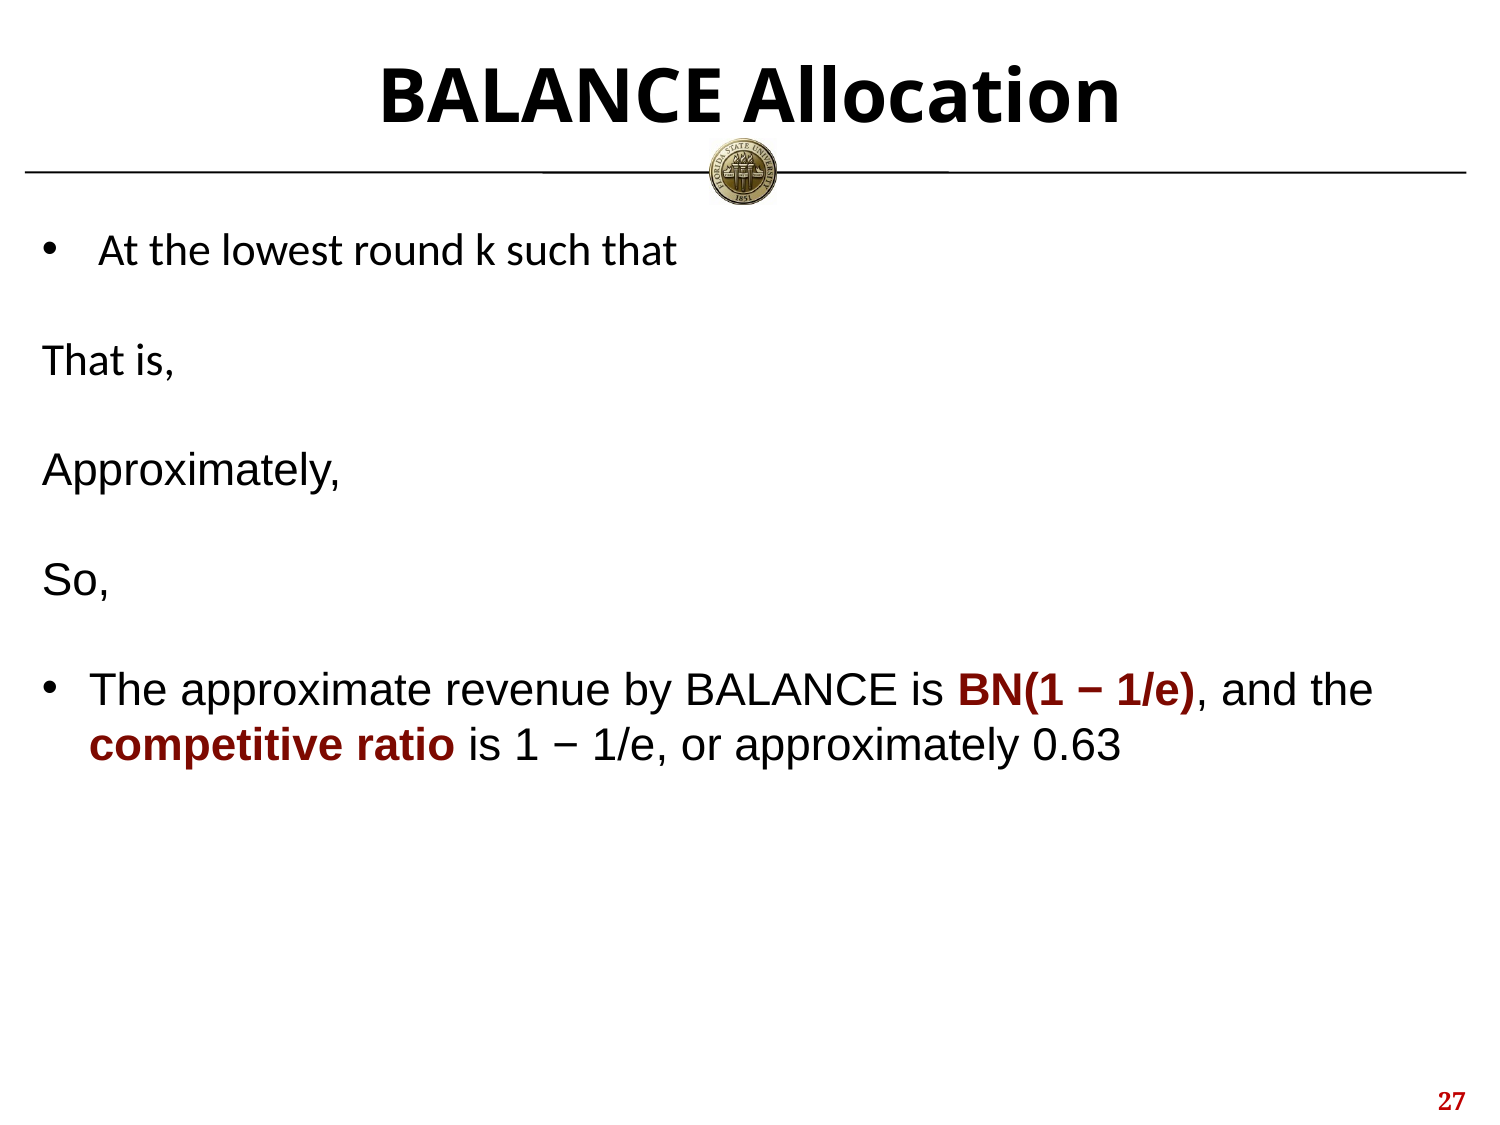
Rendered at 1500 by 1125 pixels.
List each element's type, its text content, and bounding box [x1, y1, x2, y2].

slide_number 26 [1423, 1078, 1500, 1125]
picture [709, 173, 777, 205]
title BALANCE Allocation [75, 11, 1425, 173]
